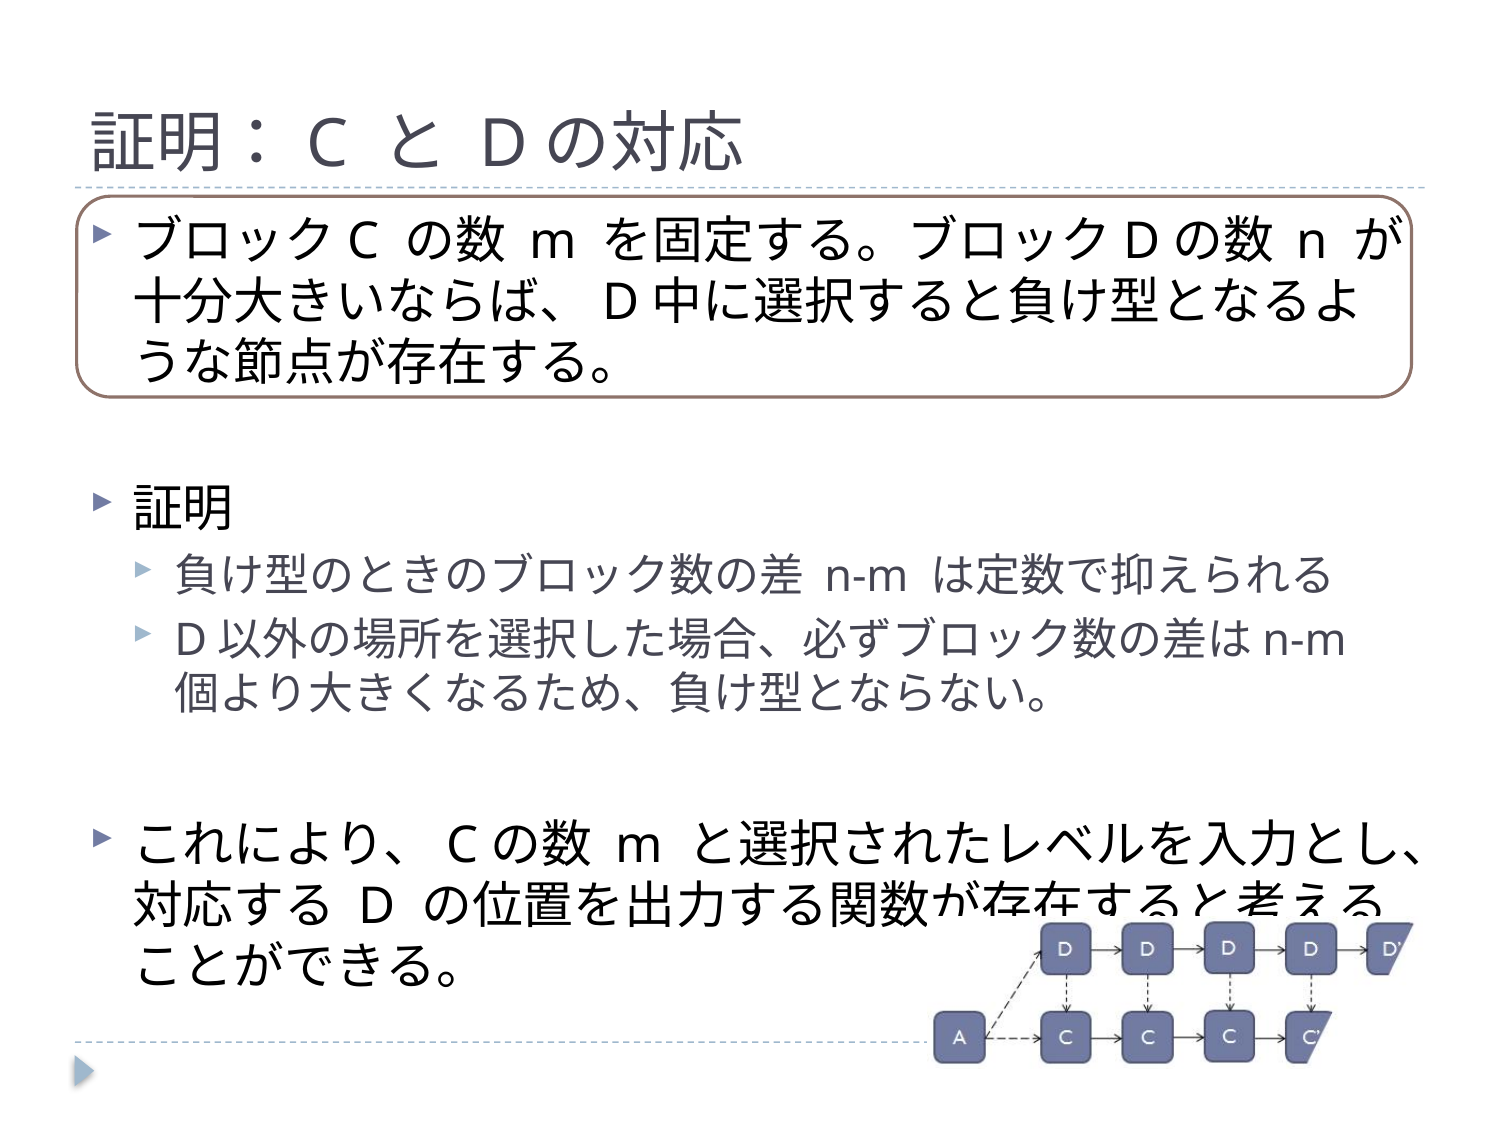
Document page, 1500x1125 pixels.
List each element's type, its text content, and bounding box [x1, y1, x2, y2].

list ブロックC の数 m を固定する。ブロックDの数 n が十分大きいならば、D中に選択すると負け型となるような節点が存在する。 証明 負け型のときのブロック数の差 n-m は定数で抑えられる D以外の場所を選択した場合、必ずブロック数の差はn-m 個より大きくなるため、負け型とならない。 これにより、Cの数 m と選択されたレベルを入力とし、対応する D の位置を出力する関数が存在すると考えることができる。 [75, 200, 1425, 1010]
picture [926, 916, 1425, 1069]
text_box [75, 194, 1414, 399]
title 証明：C と Dの対応 [75, 24, 1425, 188]
